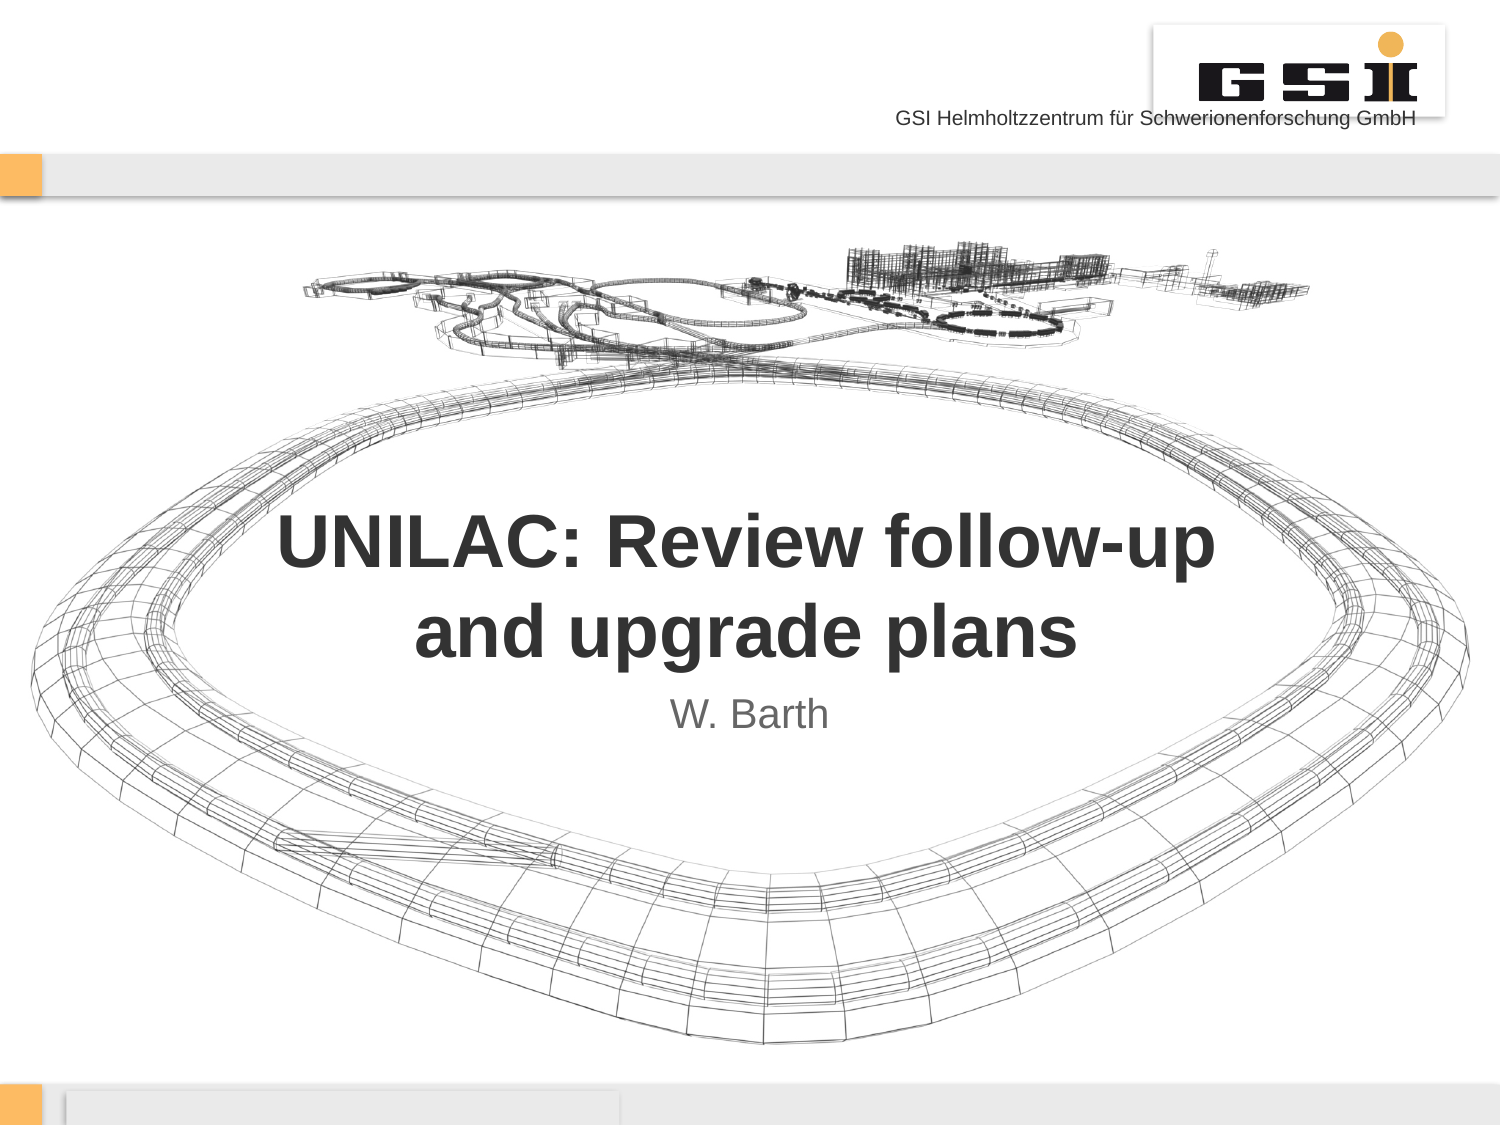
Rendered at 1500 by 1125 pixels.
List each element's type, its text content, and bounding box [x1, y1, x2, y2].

picture [18, 232, 1483, 1062]
picture [1197, 29, 1419, 104]
title UNILAC: Review follow-up and upgrade plans [205, 551, 1290, 680]
subtitle W. Barth [225, 679, 1275, 756]
